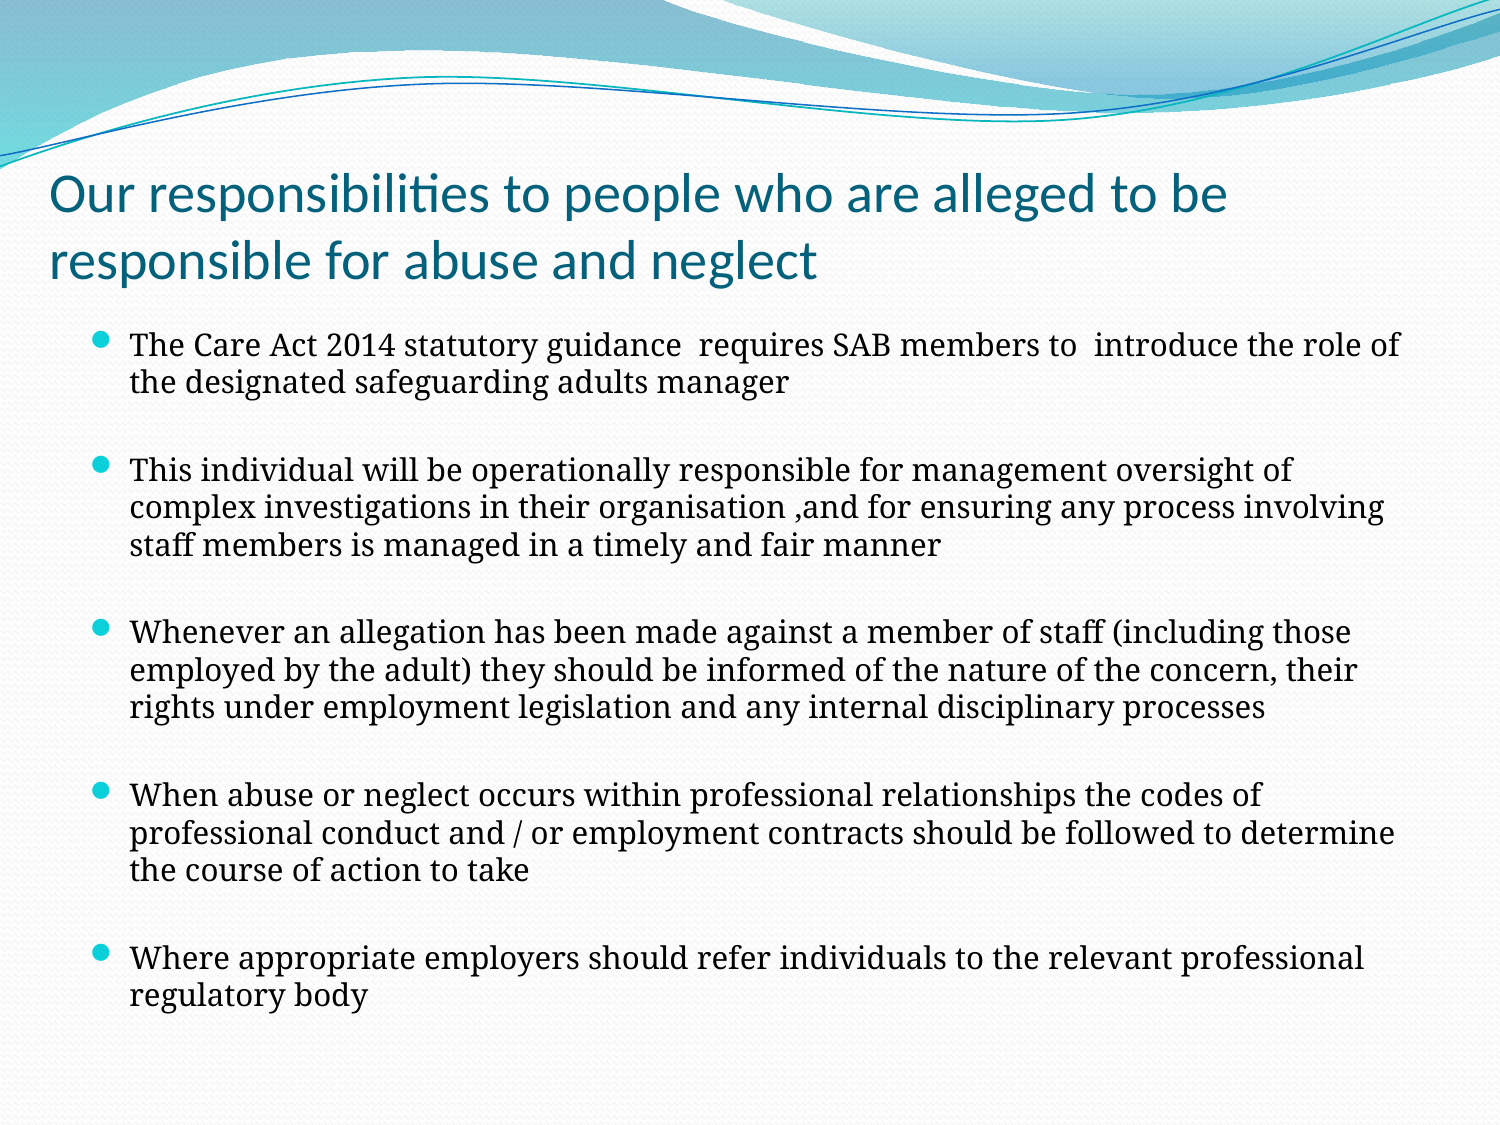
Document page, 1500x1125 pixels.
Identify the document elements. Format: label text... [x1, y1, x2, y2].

title Our responsibilities to people who are alleged to be responsible for abuse and neglect [49, 125, 1450, 291]
list The Care Act 2014 statutory guidance requires SAB members to introduce the role of the designated safeguarding adults manager This individual will be operationally responsible for management oversight of complex investigations in their organisation ,and for ensuring any process involving staff members is managed in a timely and fair manner Whenever an allegation has been made against a member of staff (including those employed by the adult) they should be informed of the nature of the concern, their rights under employment legislation and any internal disciplinary processes When abuse or neglect occurs within professional relationships the codes of professional conduct and / or employment contracts should be followed to determine the course of action to take Where appropriate employers should refer individuals to the relevant professional regulatory body [75, 317, 1425, 1038]
